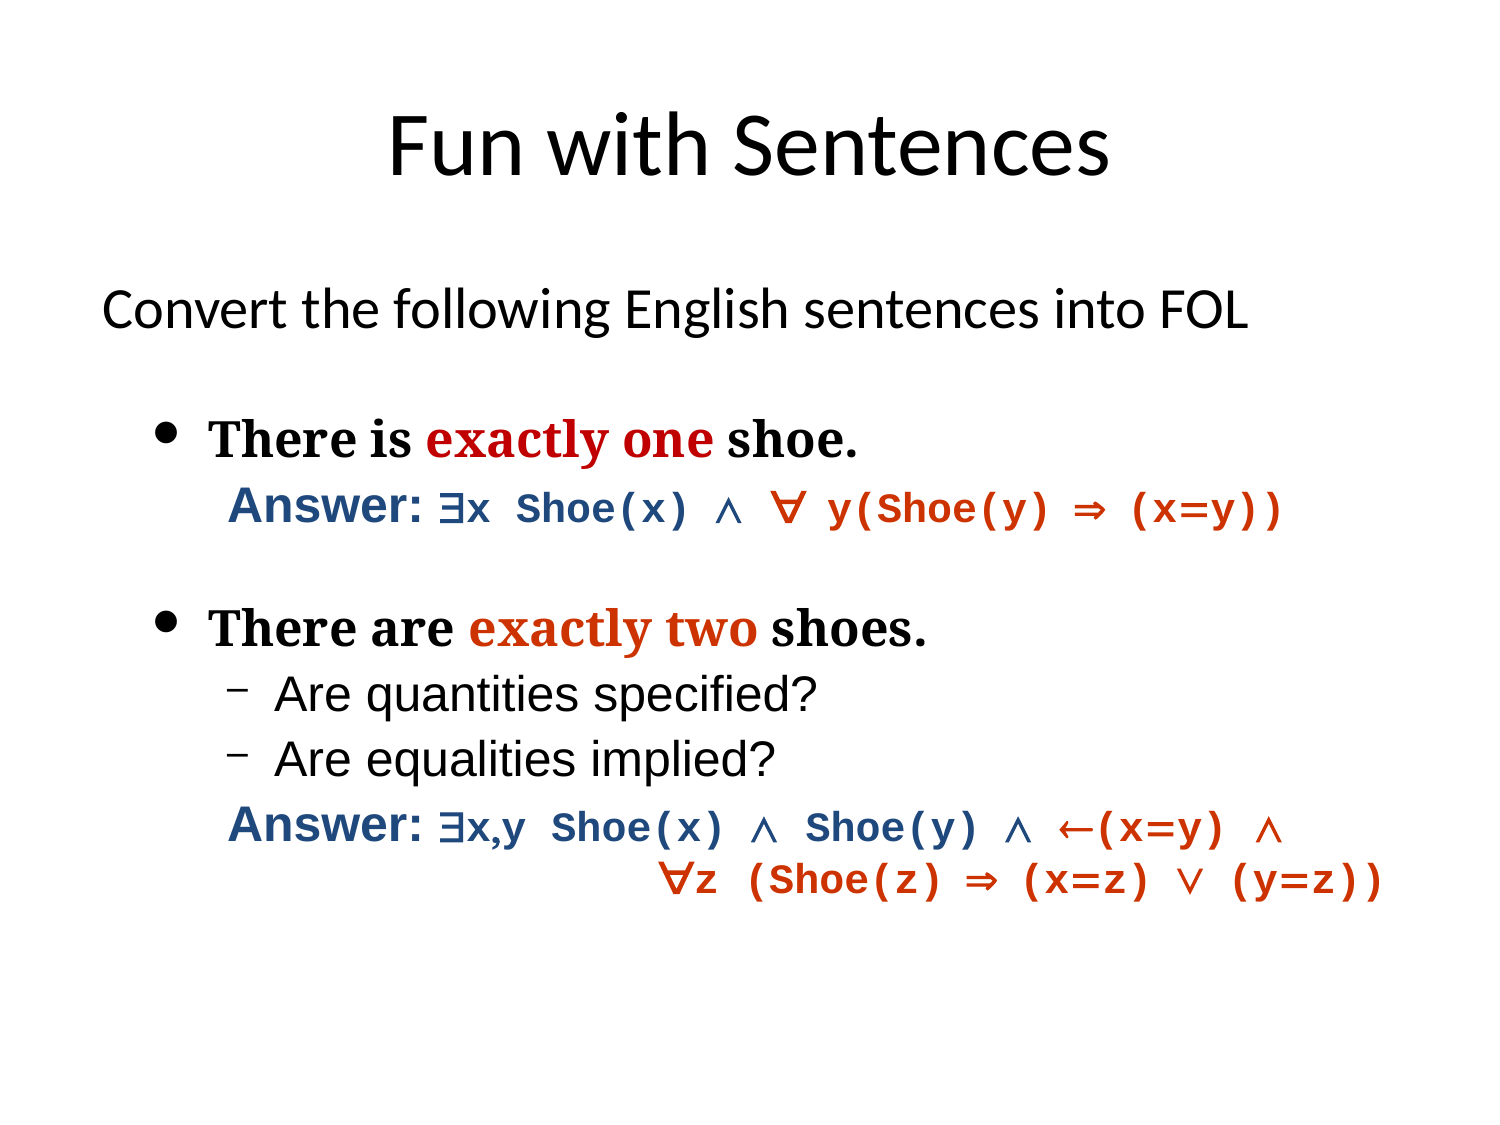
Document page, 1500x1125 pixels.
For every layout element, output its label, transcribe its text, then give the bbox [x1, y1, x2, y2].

title Fun with Sentences [75, 45, 1425, 233]
text_box There is exactly one shoe. Answer: ∃x Shoe(x) ∧ ∀ y(Shoe(y) ⇒ (x=y)) There are exactly two shoes. Are quantities specified? Are equalities implied? Answer: ∃x,y Shoe(x) ∧ Shoe(y) ∧ ¬(x=y) ∧ ∀z (Shoe(z) ⇒ (x=z) ∨ (y=z)) [137, 399, 1413, 1038]
list Convert the following English sentences into FOL [87, 262, 1413, 325]
